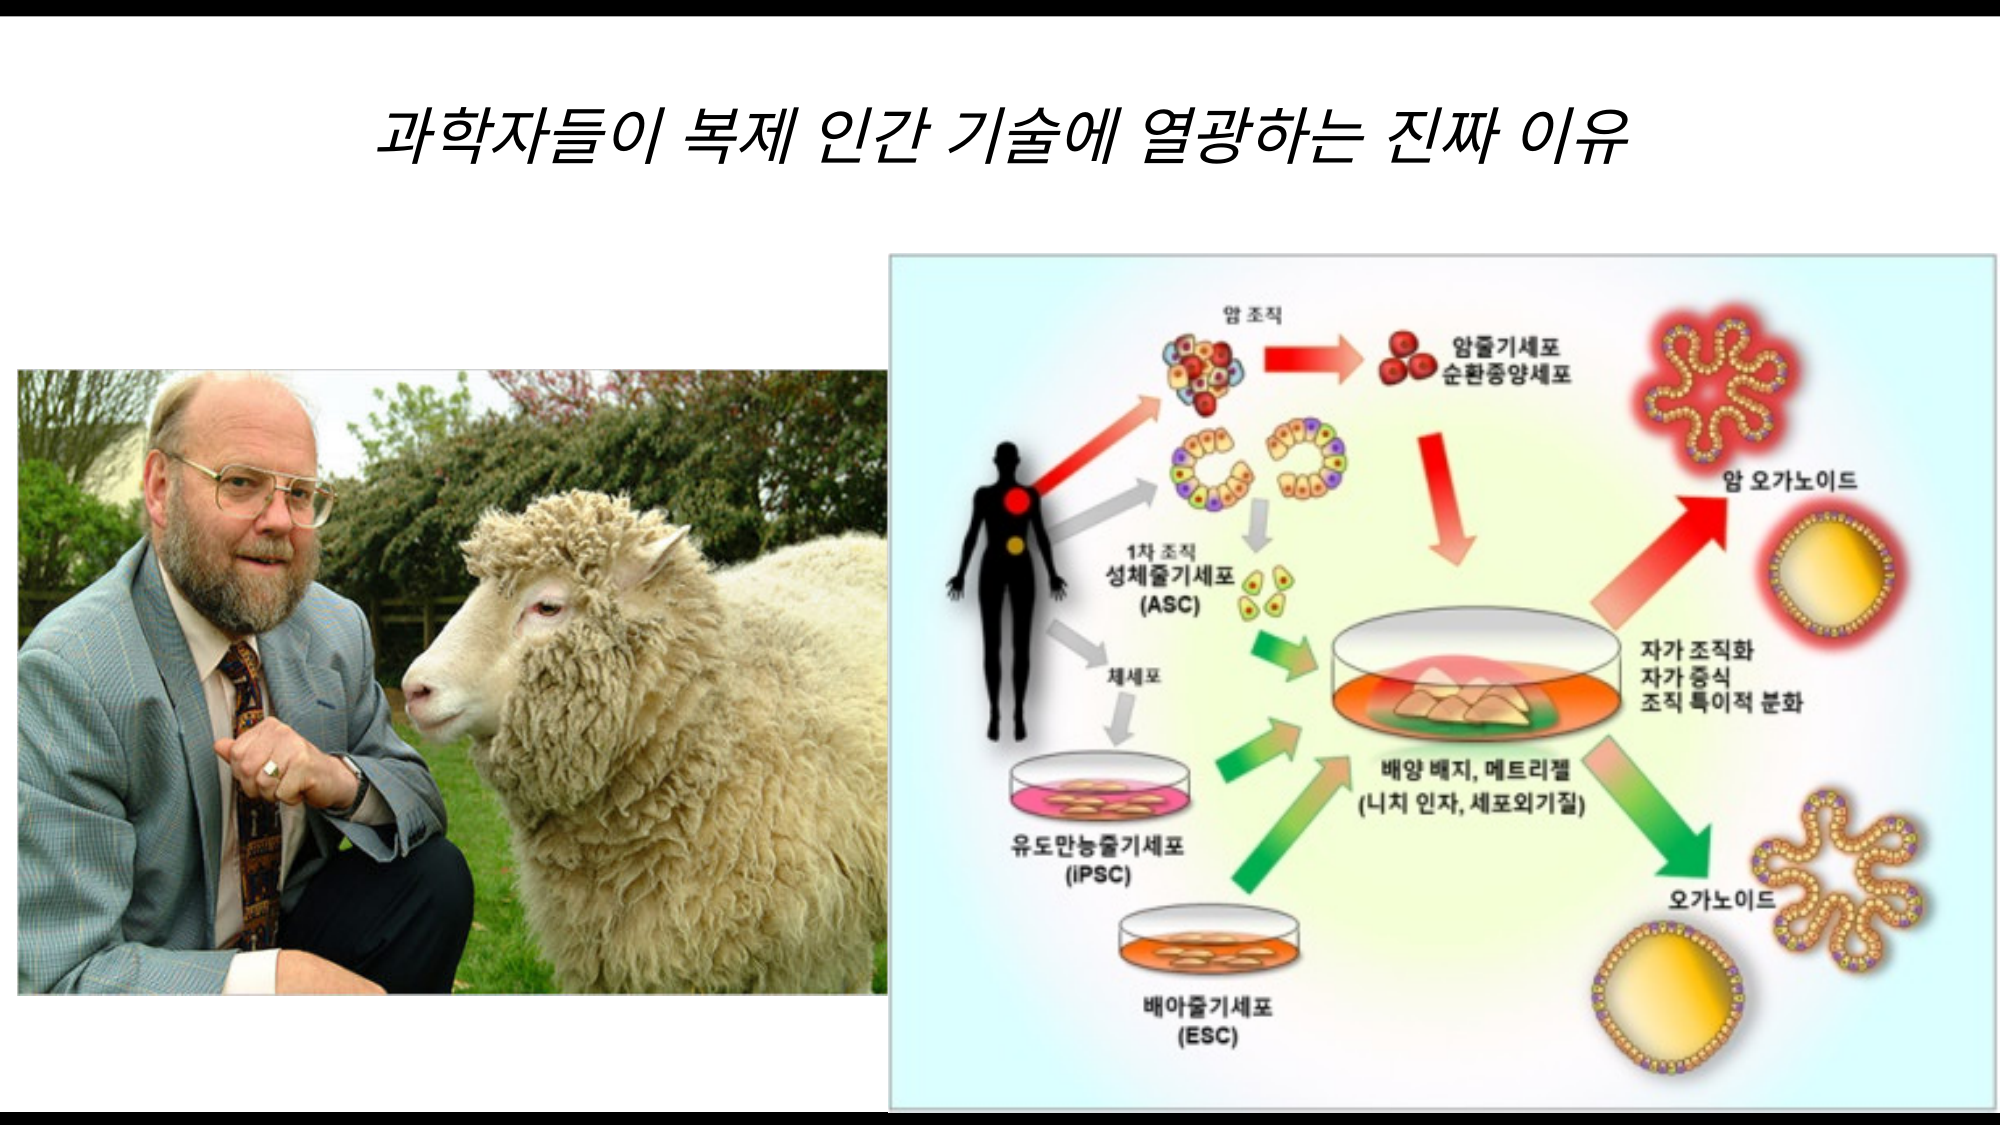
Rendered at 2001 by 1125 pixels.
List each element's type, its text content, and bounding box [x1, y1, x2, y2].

text_box [0, 0, 2000, 17]
text_box [0, 1111, 2000, 1125]
picture [17, 253, 2000, 1113]
text_box 과학자들이 복제 인간 기술에 열광하는 진짜 이유 [0, 89, 2000, 180]
